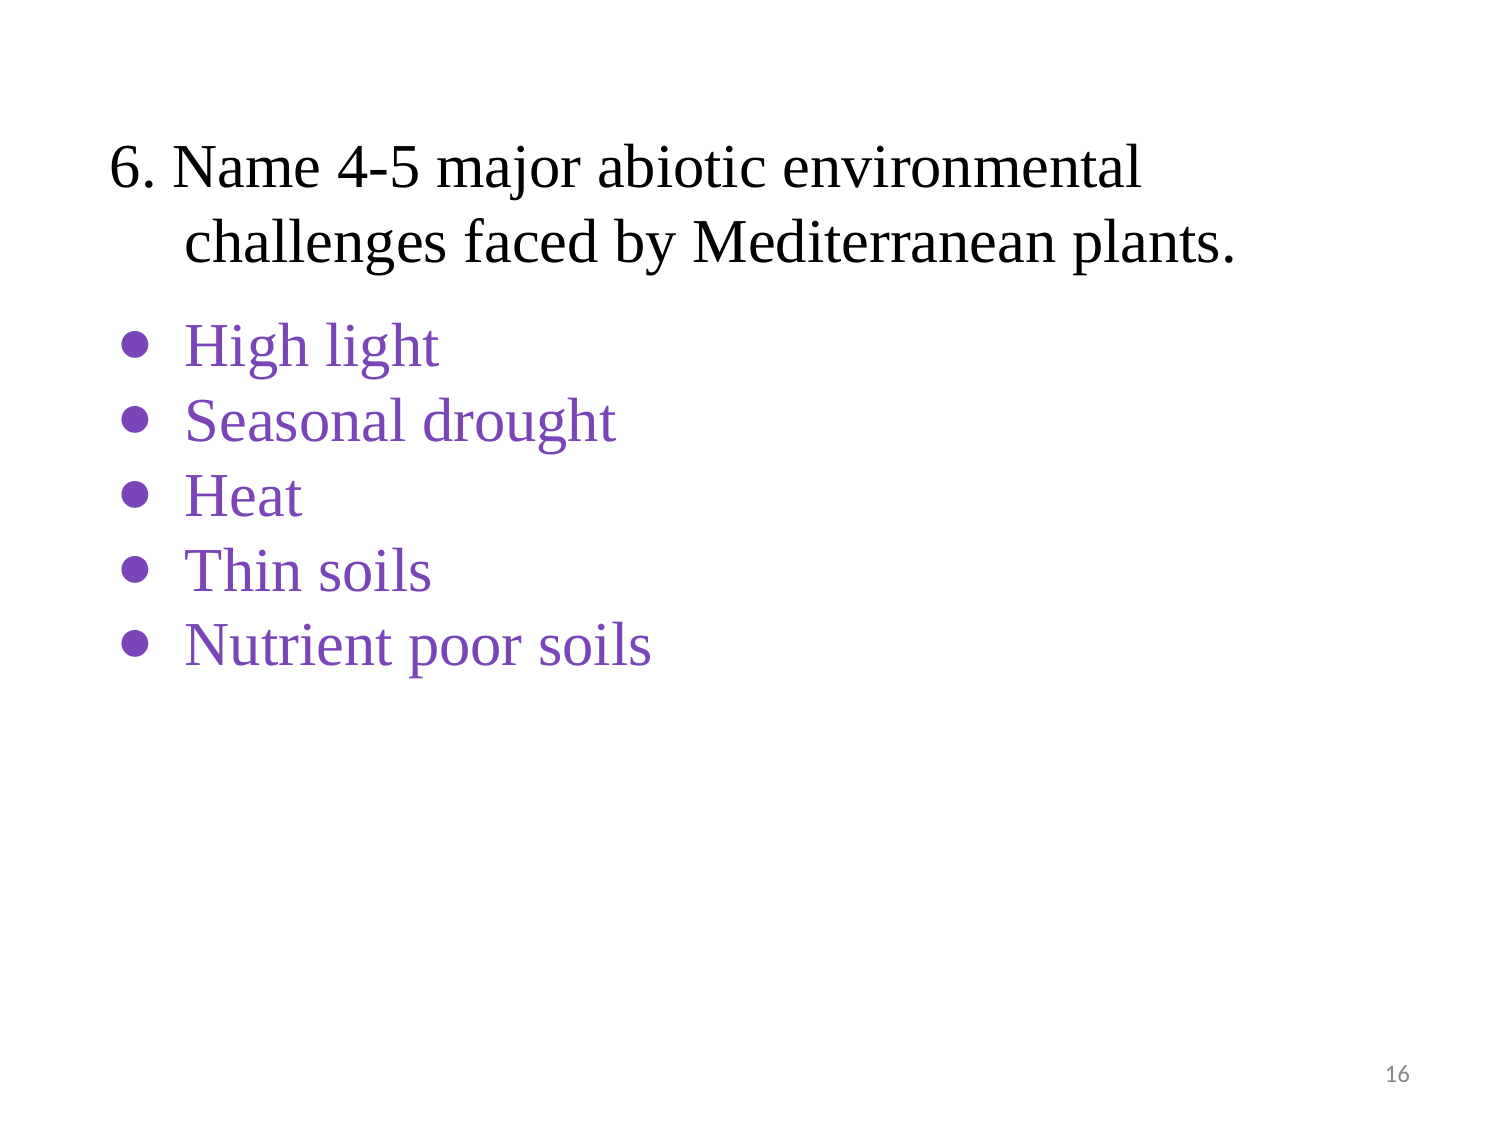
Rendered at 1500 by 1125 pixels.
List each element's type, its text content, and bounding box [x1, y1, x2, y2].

slide_number 16 [1074, 1042, 1425, 1103]
text_box 6. Name 4-5 major abiotic environmental challenges faced by Mediterranean plants. High light Seasonal drought Heat Thin soils Nutrient poor soils [94, 109, 1415, 1016]
